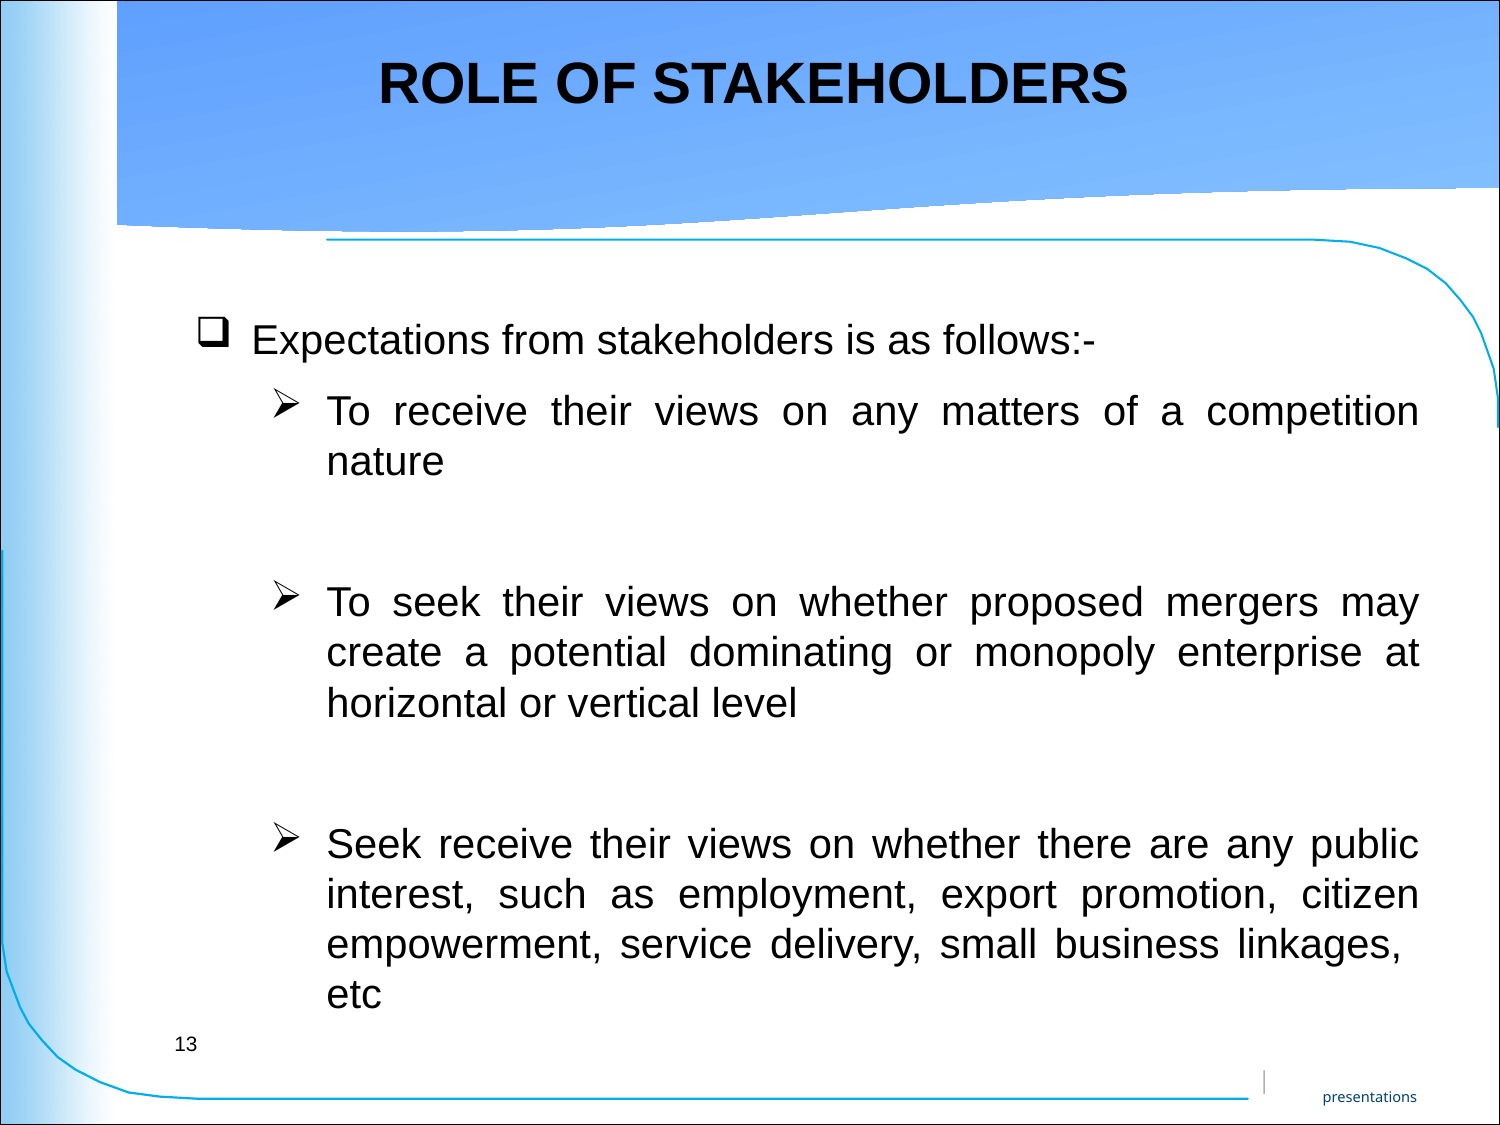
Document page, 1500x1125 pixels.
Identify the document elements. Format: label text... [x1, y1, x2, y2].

text_box Role of Stakeholders [363, 37, 1400, 123]
text_box Expectations from stakeholders is as follows:- To receive their views on any matters of a competition nature To seek their views on whether proposed mergers may create a potential dominating or monopoly enterprise at horizontal or vertical level Seek receive their views on whether there are any public interest, such as employment, export promotion, citizen empowerment, service delivery, small business linkages, etc [105, 234, 1436, 1125]
text_box [0, 0, 1500, 1125]
